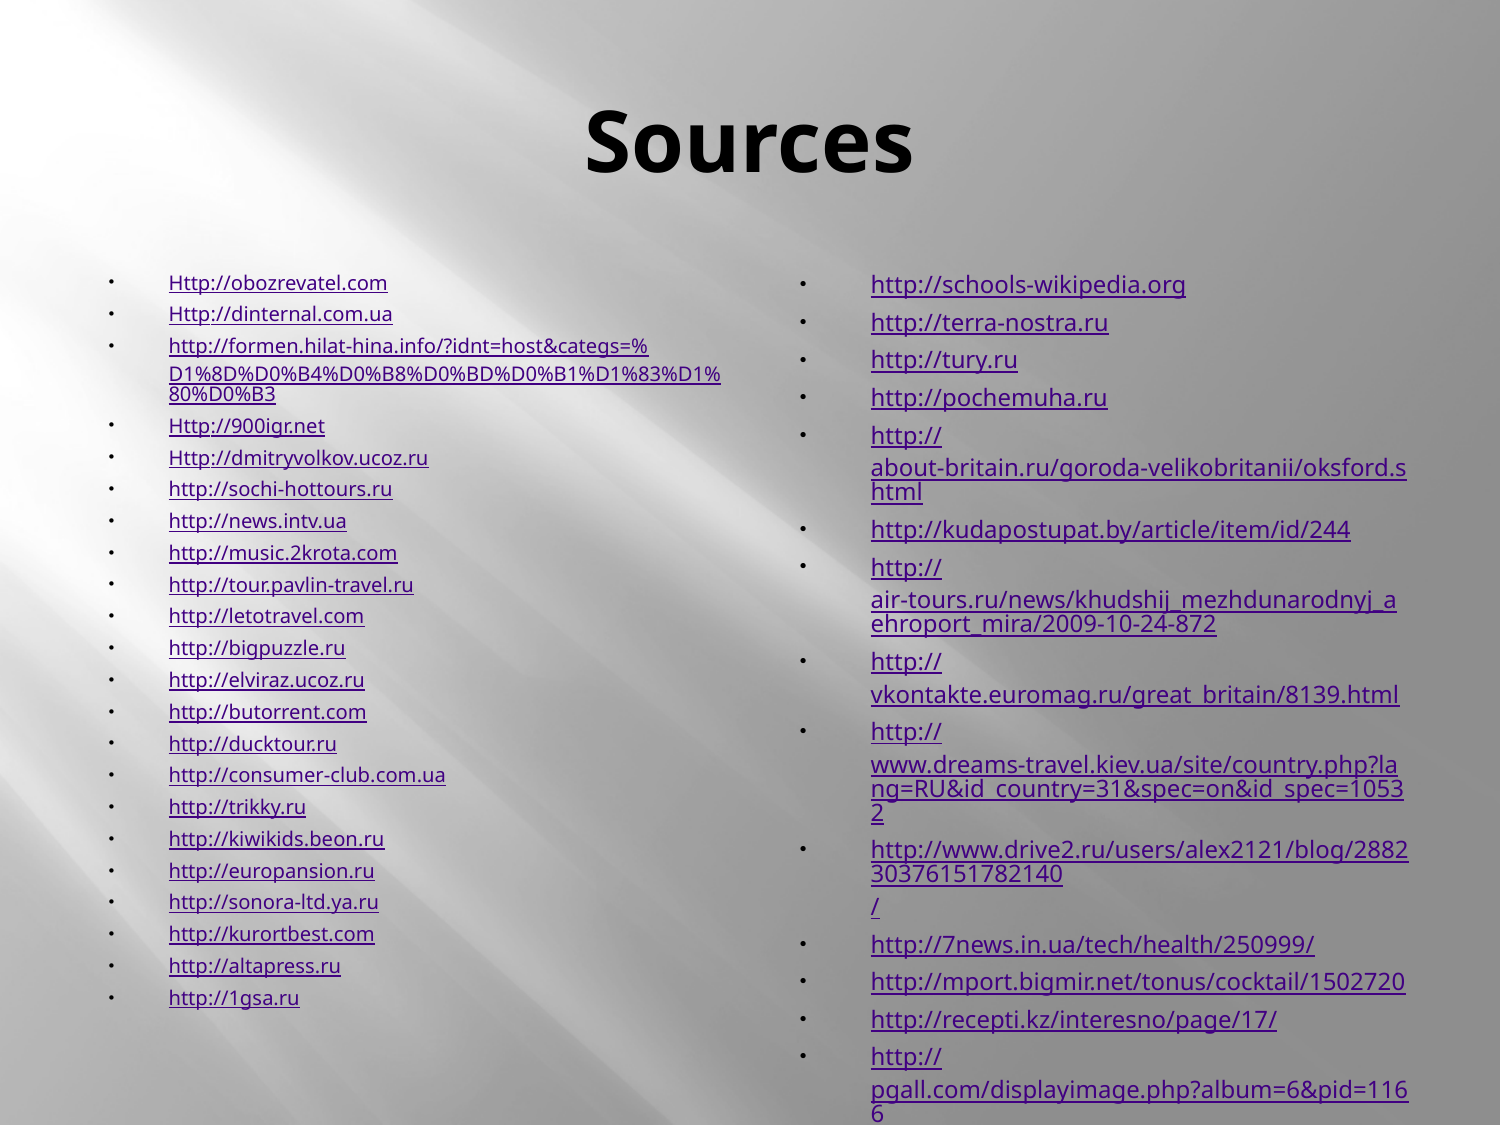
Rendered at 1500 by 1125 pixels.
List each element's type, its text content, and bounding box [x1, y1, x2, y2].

list Http://obozrevatel.com Http://dinternal.com.ua http://formen.hilat-hina.info/?idnt=host&categs=%D1%8D%D0%B4%D0%B8%D0%BD%D0%B1%D1%83%D1%80%D0%B3 Http://900igr.net Http://dmitryvolkov.ucoz.ru http://sochi-hottours.ru http://news.intv.ua http://music.2krota.com http://tour.pavlin-travel.ru http://letotravel.com http://bigpuzzle.ru http://elviraz.ucoz.ru http://butorrent.com http://ducktour.ru http://consumer-club.com.ua http://trikky.ru http://kiwikids.beon.ru http://europansion.ru http://sonora-ltd.ya.ru http://kurortbest.com http://altapress.ru http://1gsa.ru [75, 262, 738, 1005]
title Sources [75, 45, 1425, 233]
list http://schools-wikipedia.org http://terra-nostra.ru http://tury.ru http://pochemuha.ru http://about-britain.ru/goroda-velikobritanii/oksford.shtml http://kudapostupat.by/article/item/id/244 http://air-tours.ru/news/khudshij_mezhdunarodnyj_aehroport_mira/2009-10-24-872 http://vkontakte.euromag.ru/great_britain/8139.html http://www.dreams-travel.kiev.ua/site/country.php?lang=RU&id_country=31&spec=on&id_spec=10532 http://www.drive2.ru/users/alex2121/blog/288230376151782140/ http://7news.in.ua/tech/health/250999/ http://mport.bigmir.net/tonus/cocktail/1502720 http://recepti.kz/interesno/page/17/ http://pgall.com/displayimage.php?album=6&pid=1166 [762, 262, 1425, 1005]
